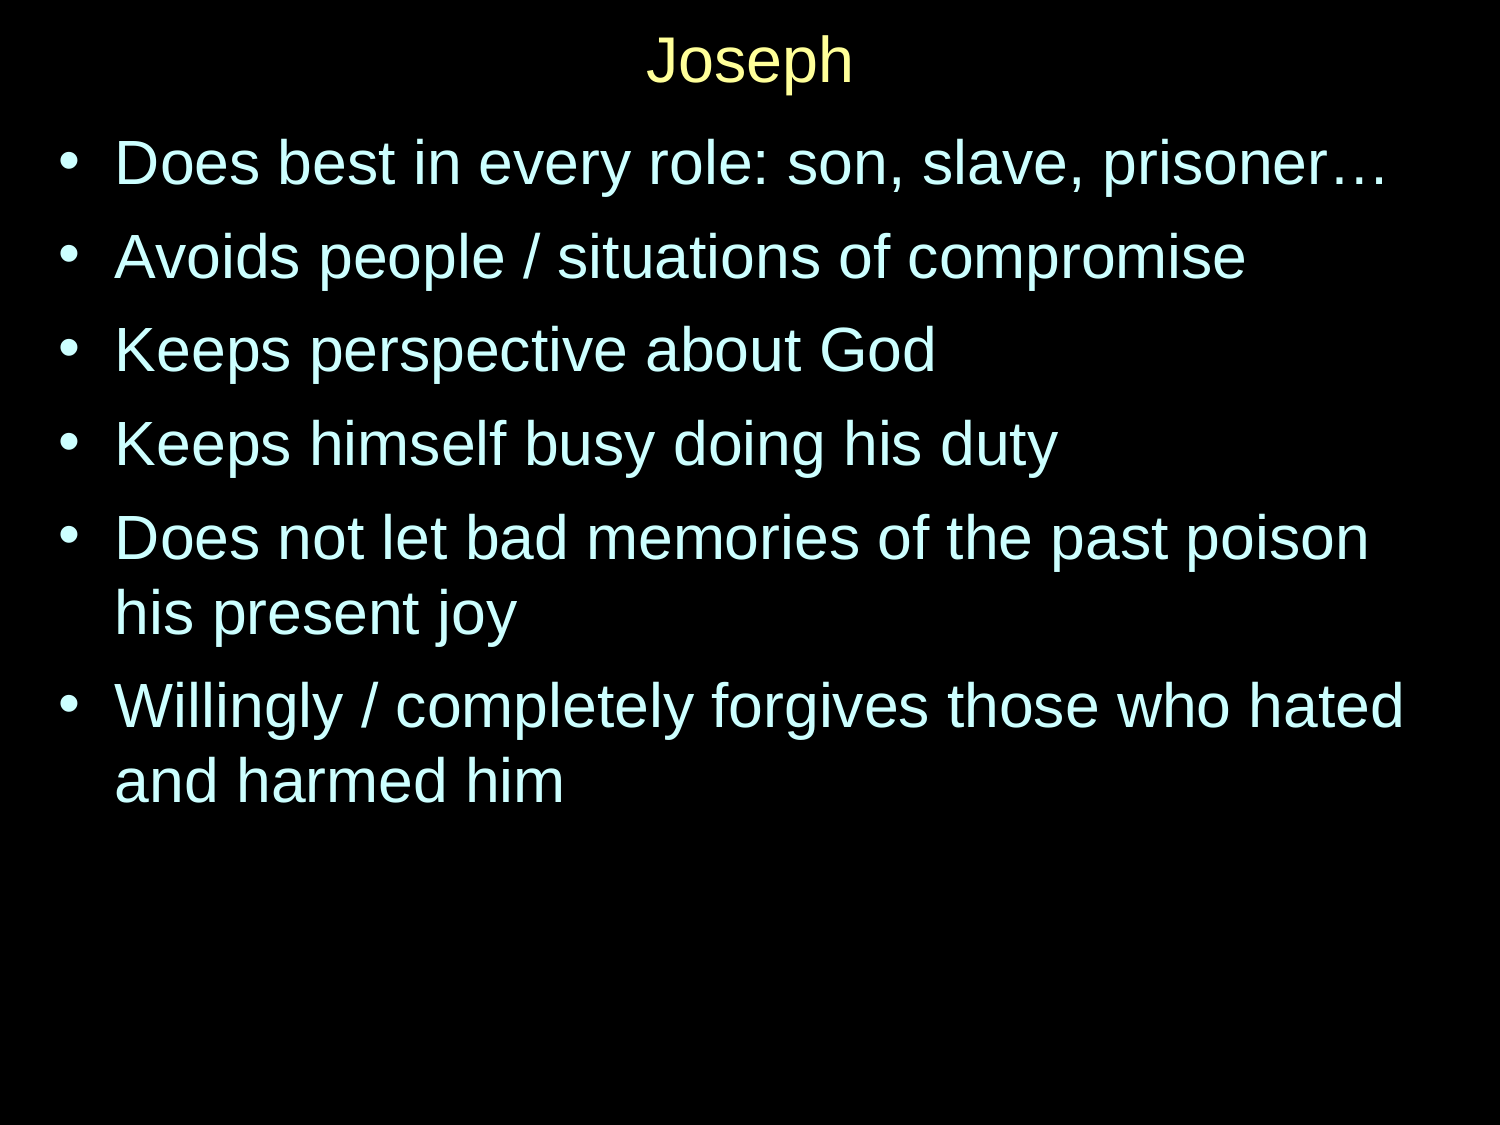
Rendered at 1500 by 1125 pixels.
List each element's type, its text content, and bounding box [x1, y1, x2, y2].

title Joseph [43, 0, 1457, 114]
list Does best in every role: son, slave, prisoner… Avoids people / situations of compromise Keeps perspective about God Keeps himself busy doing his duty Does not let bad memories of the past poison his present joy Willingly / completely forgives those who hated and harmed him [43, 114, 1457, 1117]
